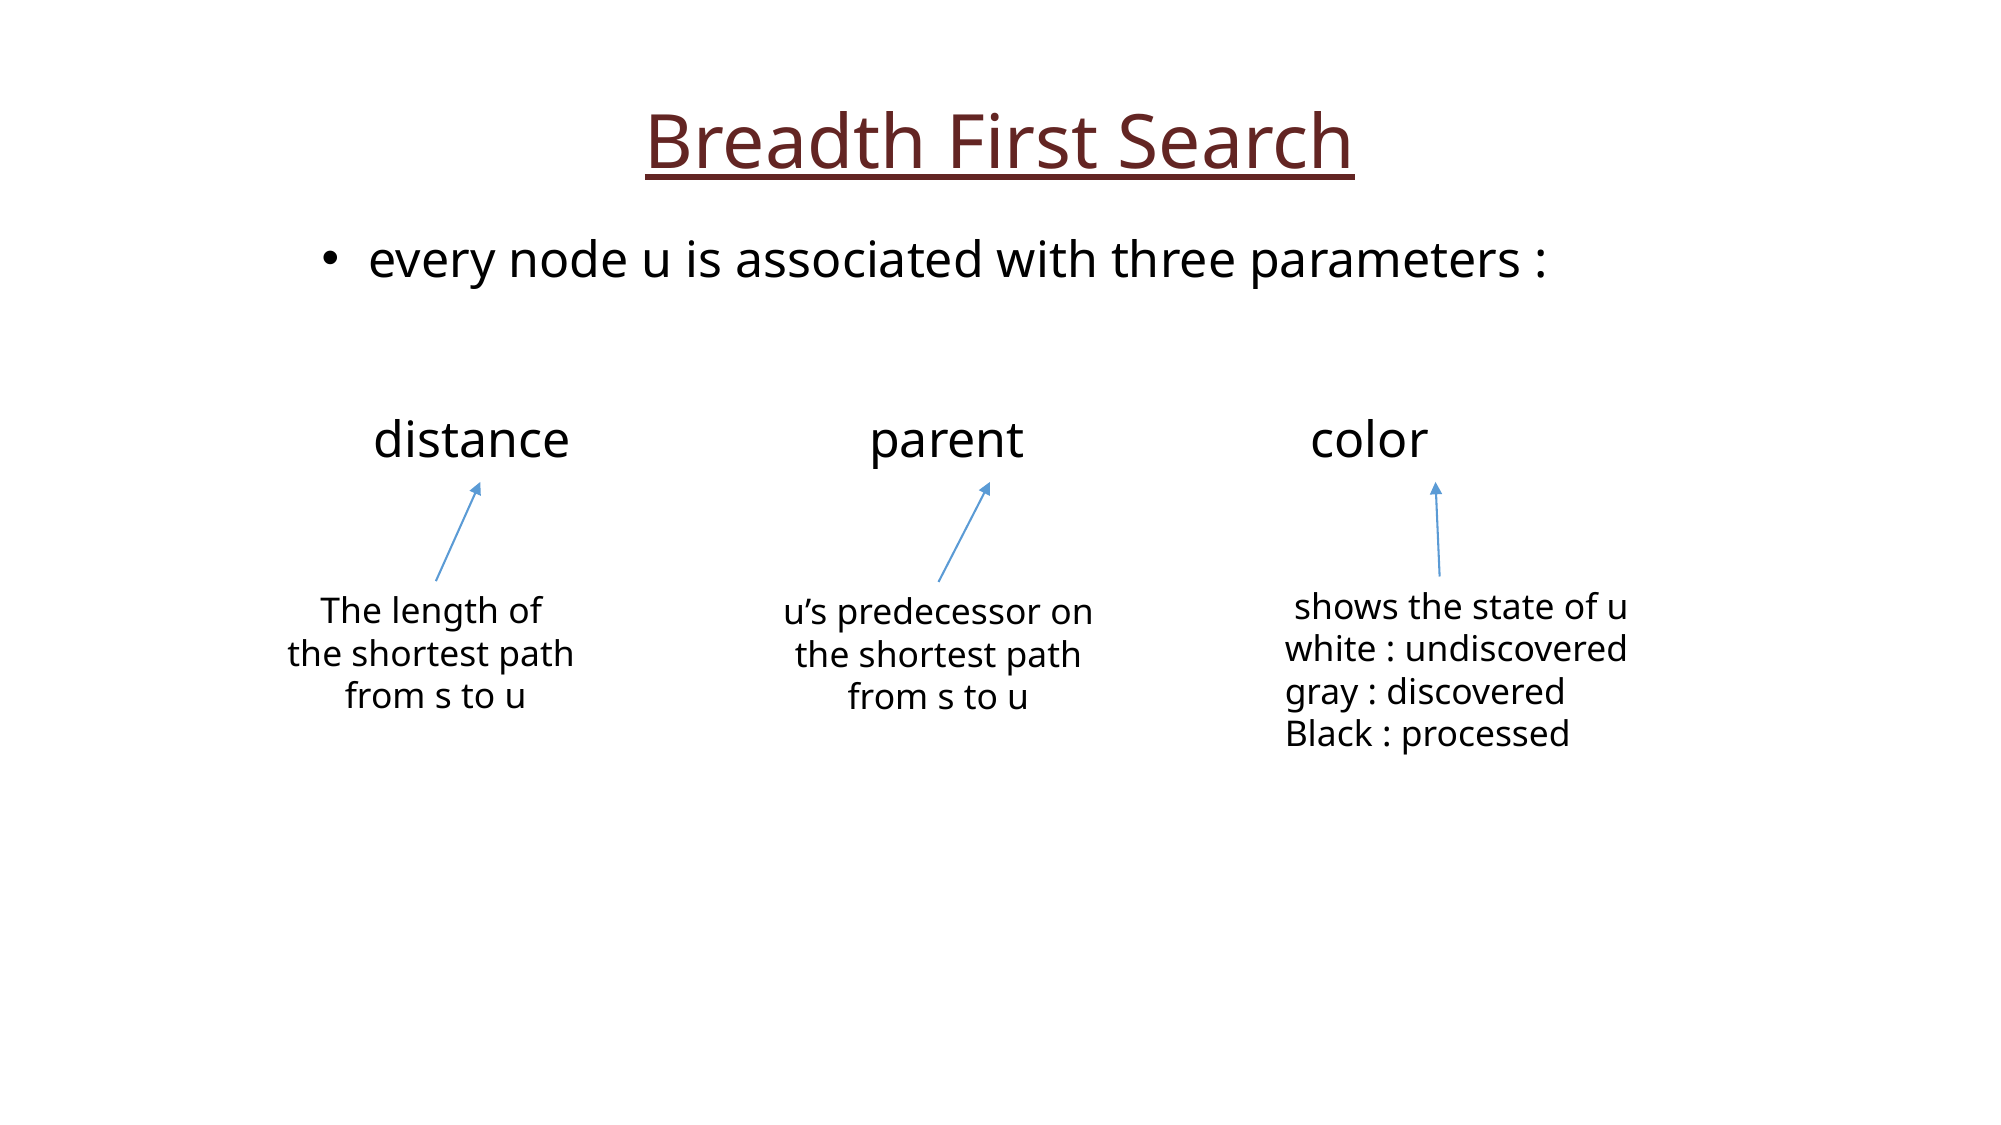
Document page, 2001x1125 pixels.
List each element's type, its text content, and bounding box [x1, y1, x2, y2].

text_box every node u is associated with three parameters : distance parent color [306, 219, 1564, 475]
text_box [938, 481, 990, 582]
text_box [435, 481, 481, 582]
text_box u’s predecessor on the shortest path from s to u [756, 581, 1121, 725]
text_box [1435, 481, 1440, 577]
text_box shows the state of u white : undiscovered gray : discovered Black : processed [1270, 576, 1653, 762]
text_box The length of the shortest path from s to u [219, 581, 653, 724]
text_box Breadth First Search [324, 45, 1675, 233]
